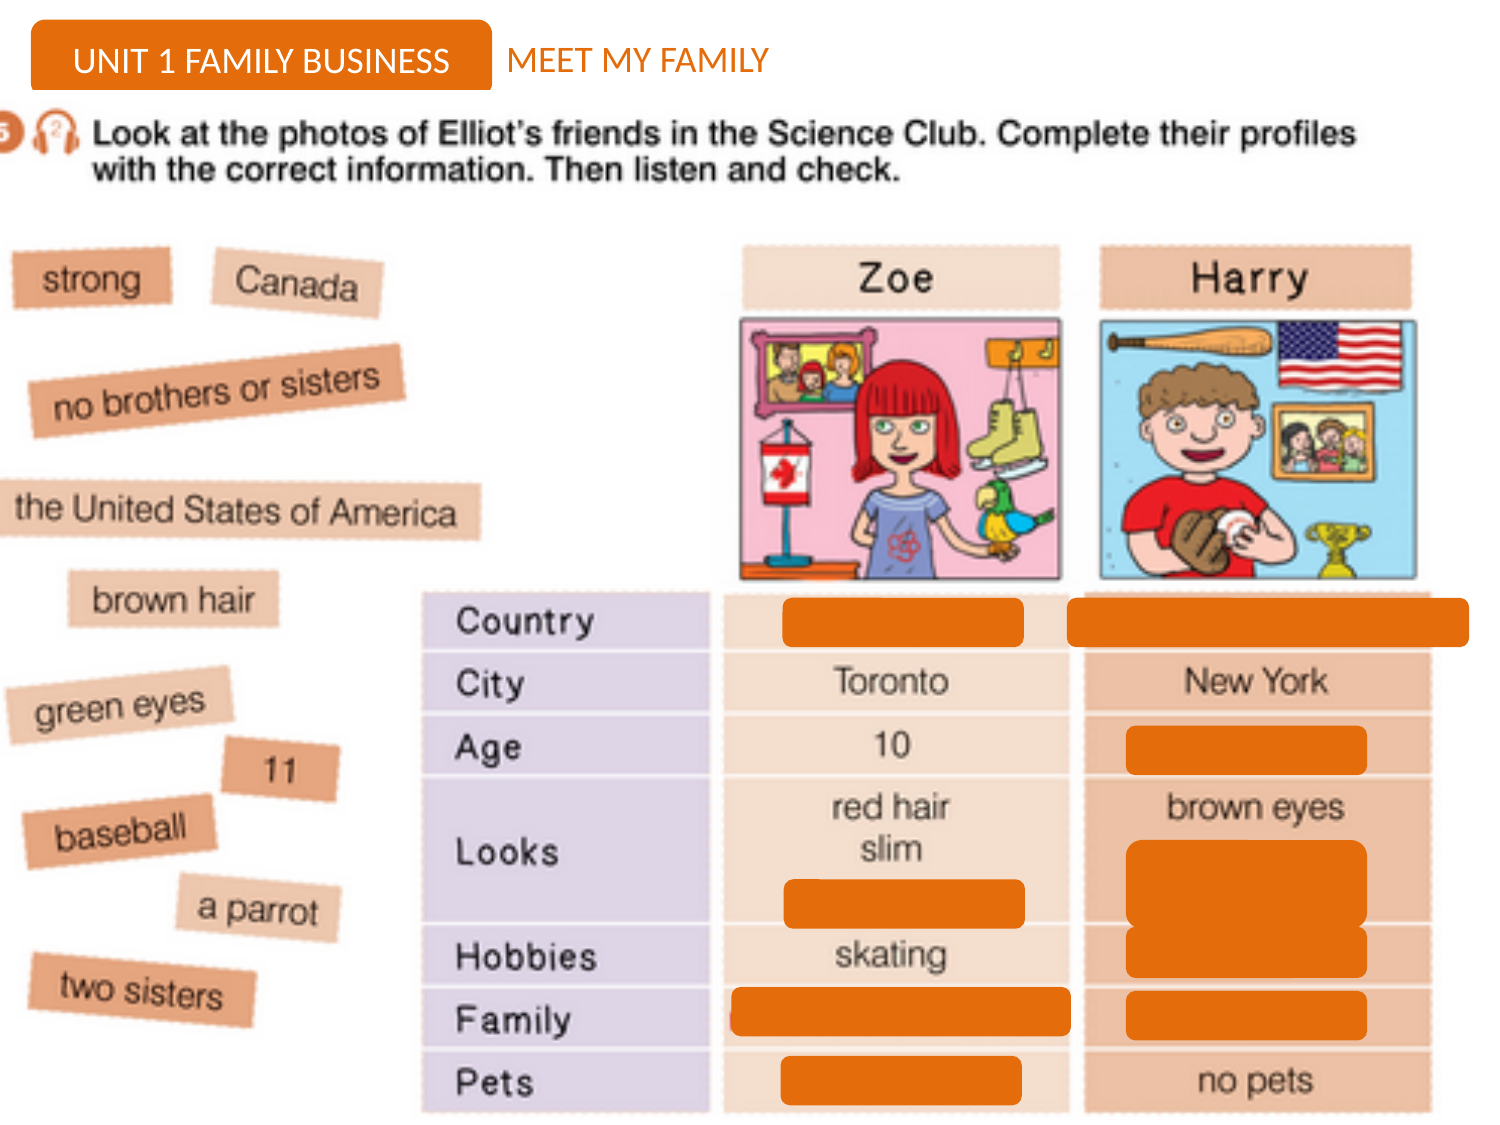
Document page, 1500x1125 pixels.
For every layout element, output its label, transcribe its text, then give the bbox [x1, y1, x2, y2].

text_box UNIT 1 FAMILY BUSINESS [30, 19, 492, 89]
text_box MEET MY FAMILY [491, 27, 785, 88]
picture [0, 90, 1468, 1121]
